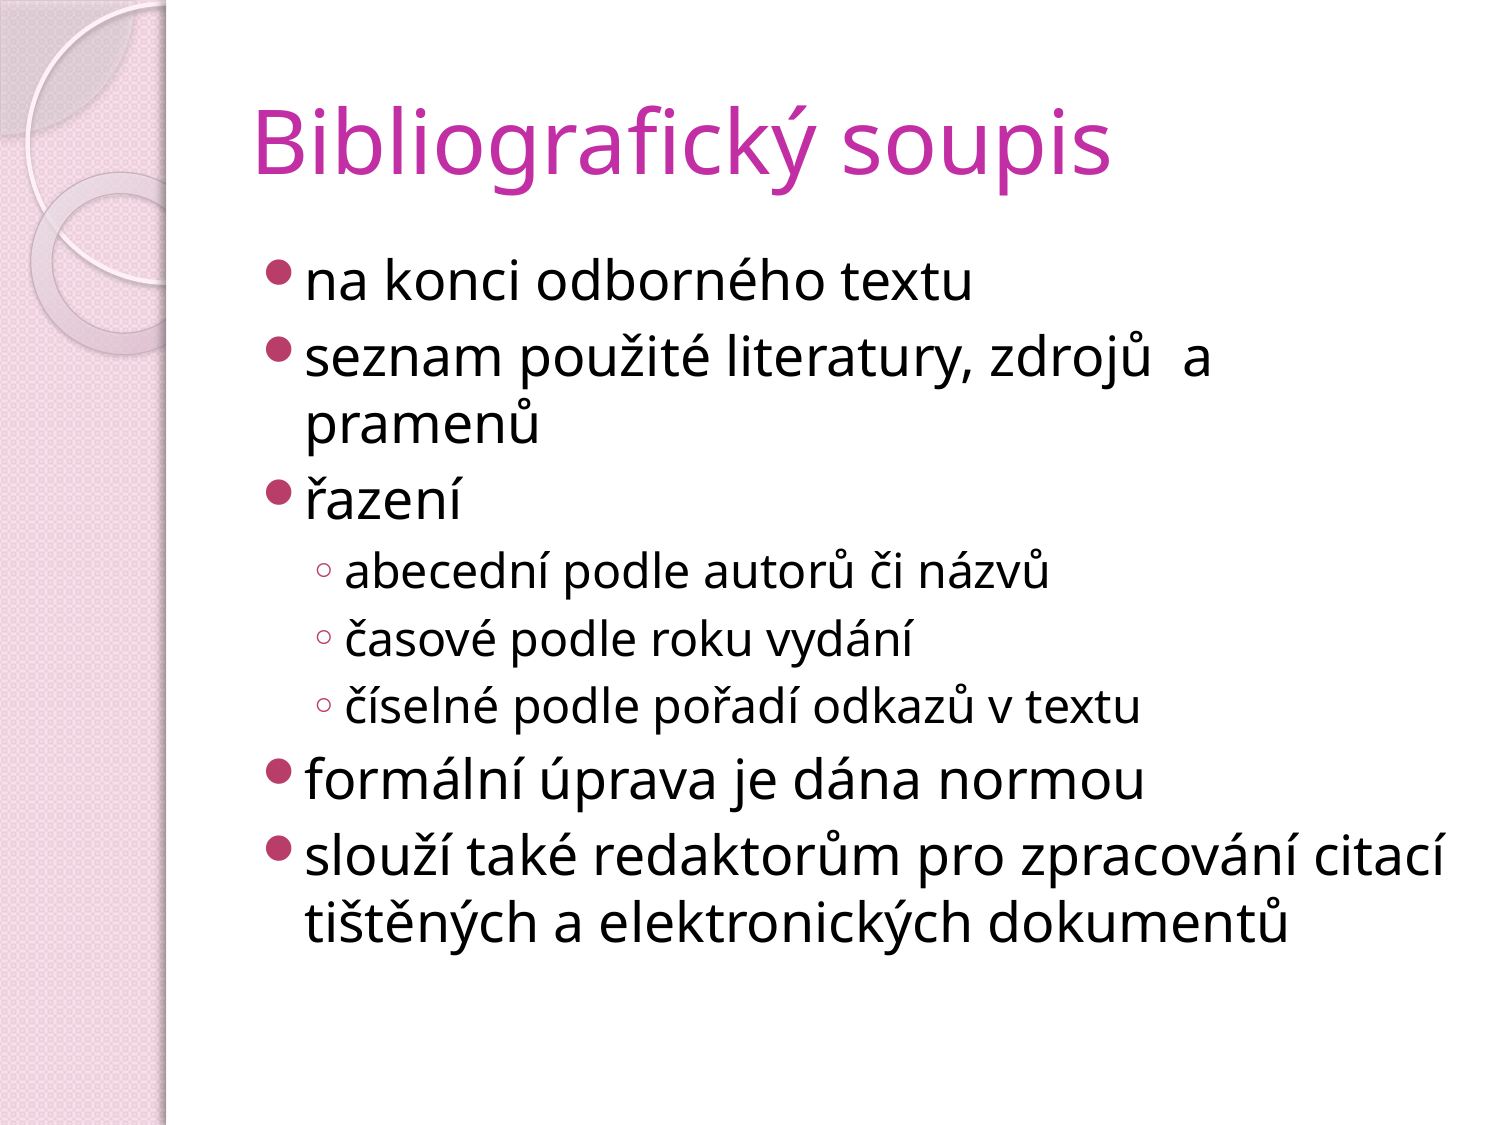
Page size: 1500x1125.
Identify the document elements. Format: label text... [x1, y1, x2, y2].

list na konci odborného textu seznam použité literatury, zdrojů a pramenů řazení abecední podle autorů či názvů časové podle roku vydání číselné podle pořadí odkazů v textu formální úprava je dána normou slouží také redaktorům pro zpracování citací tištěných a elektronických dokumentů [235, 237, 1466, 1025]
title Bibliografický soupis [235, 45, 1466, 233]
